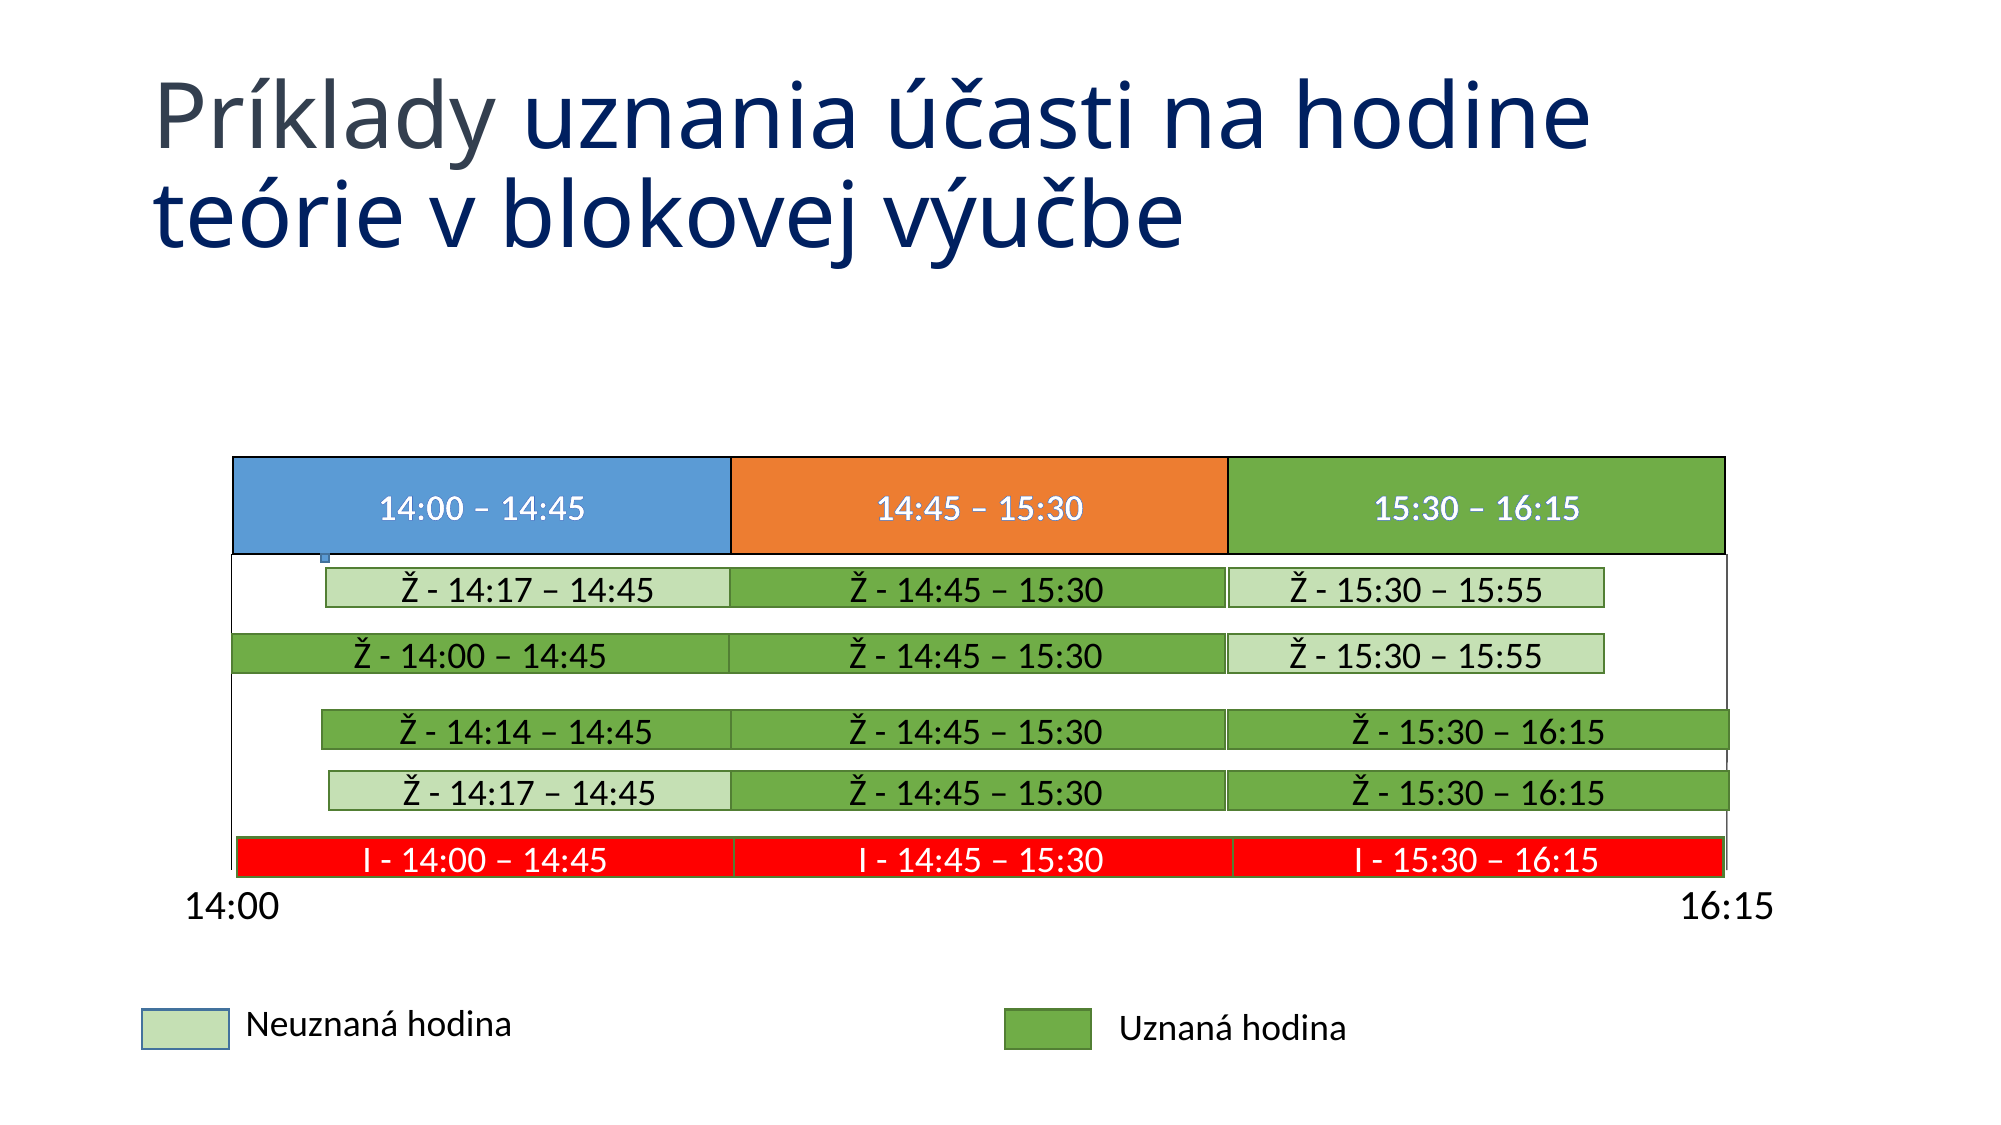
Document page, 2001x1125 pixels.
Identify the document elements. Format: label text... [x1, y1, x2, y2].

text_box Ž - 14:45 – 15:30 [730, 633, 1226, 674]
text_box 14:00 [168, 870, 295, 936]
text_box Ž - 14:45 – 15:30 [732, 770, 1226, 811]
text_box Ž - 14:14 – 14:45 [321, 709, 732, 750]
text_box I - 15:30 – 16:15 [1234, 836, 1725, 878]
text_box I - 14:45 – 15:30 [735, 836, 1234, 878]
text_box [320, 553, 330, 563]
text_box Ž - 14:00 – 14:45 [232, 633, 730, 674]
text_box I - 14:00 – 14:45 [236, 836, 735, 878]
text_box Neuznaná hodina [230, 991, 528, 1052]
text_box Ž - 14:45 – 15:30 [731, 567, 1226, 608]
text_box 14:00 – 14:45 [232, 456, 730, 555]
text_box Ž - 14:45 – 15:30 [732, 709, 1226, 750]
text_box 14:45 – 15:30 [730, 456, 1227, 555]
text_box Uznaná hodina [1103, 995, 1363, 1056]
text_box Ž - 15:30 – 16:15 [1227, 709, 1726, 750]
text_box Ž - 14:17 – 14:45 [325, 567, 731, 608]
title Príklady uznania účasti na hodine teórie v blokovej výučbe [137, 59, 1863, 278]
text_box Ž - 15:30 – 15:55 [1228, 567, 1605, 608]
text_box [141, 1008, 230, 1050]
text_box Ž - 14:17 – 14:45 [328, 770, 732, 811]
text_box Ž - 15:30 – 16:15 [1227, 770, 1726, 811]
text_box 16:15 [1663, 870, 1791, 936]
text_box [1004, 1008, 1092, 1050]
text_box 15:30 – 16:15 [1227, 456, 1726, 555]
text_box Ž - 15:30 – 15:55 [1227, 633, 1605, 674]
